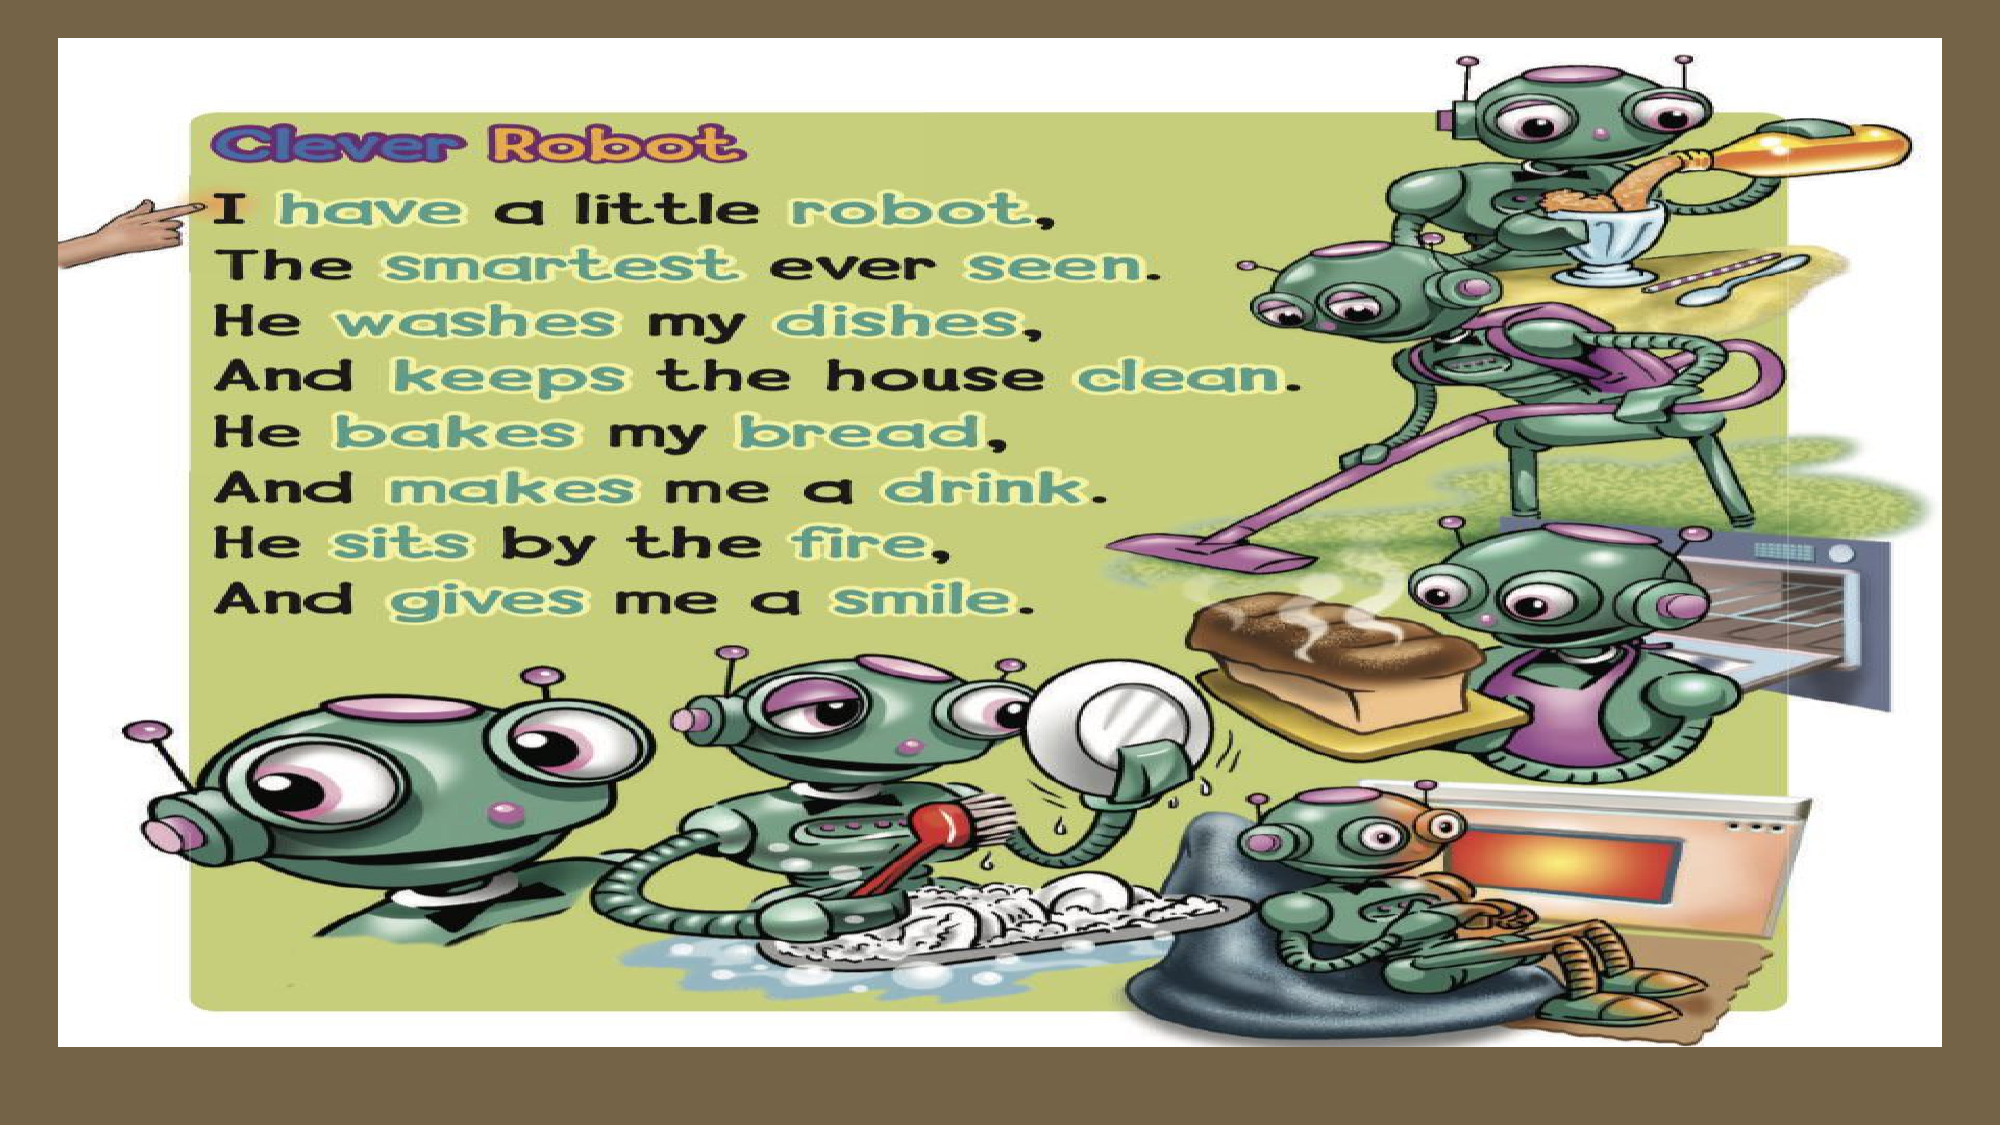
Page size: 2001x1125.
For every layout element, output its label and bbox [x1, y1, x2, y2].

text_box [0, 0, 2000, 1125]
picture [58, 38, 1942, 1047]
